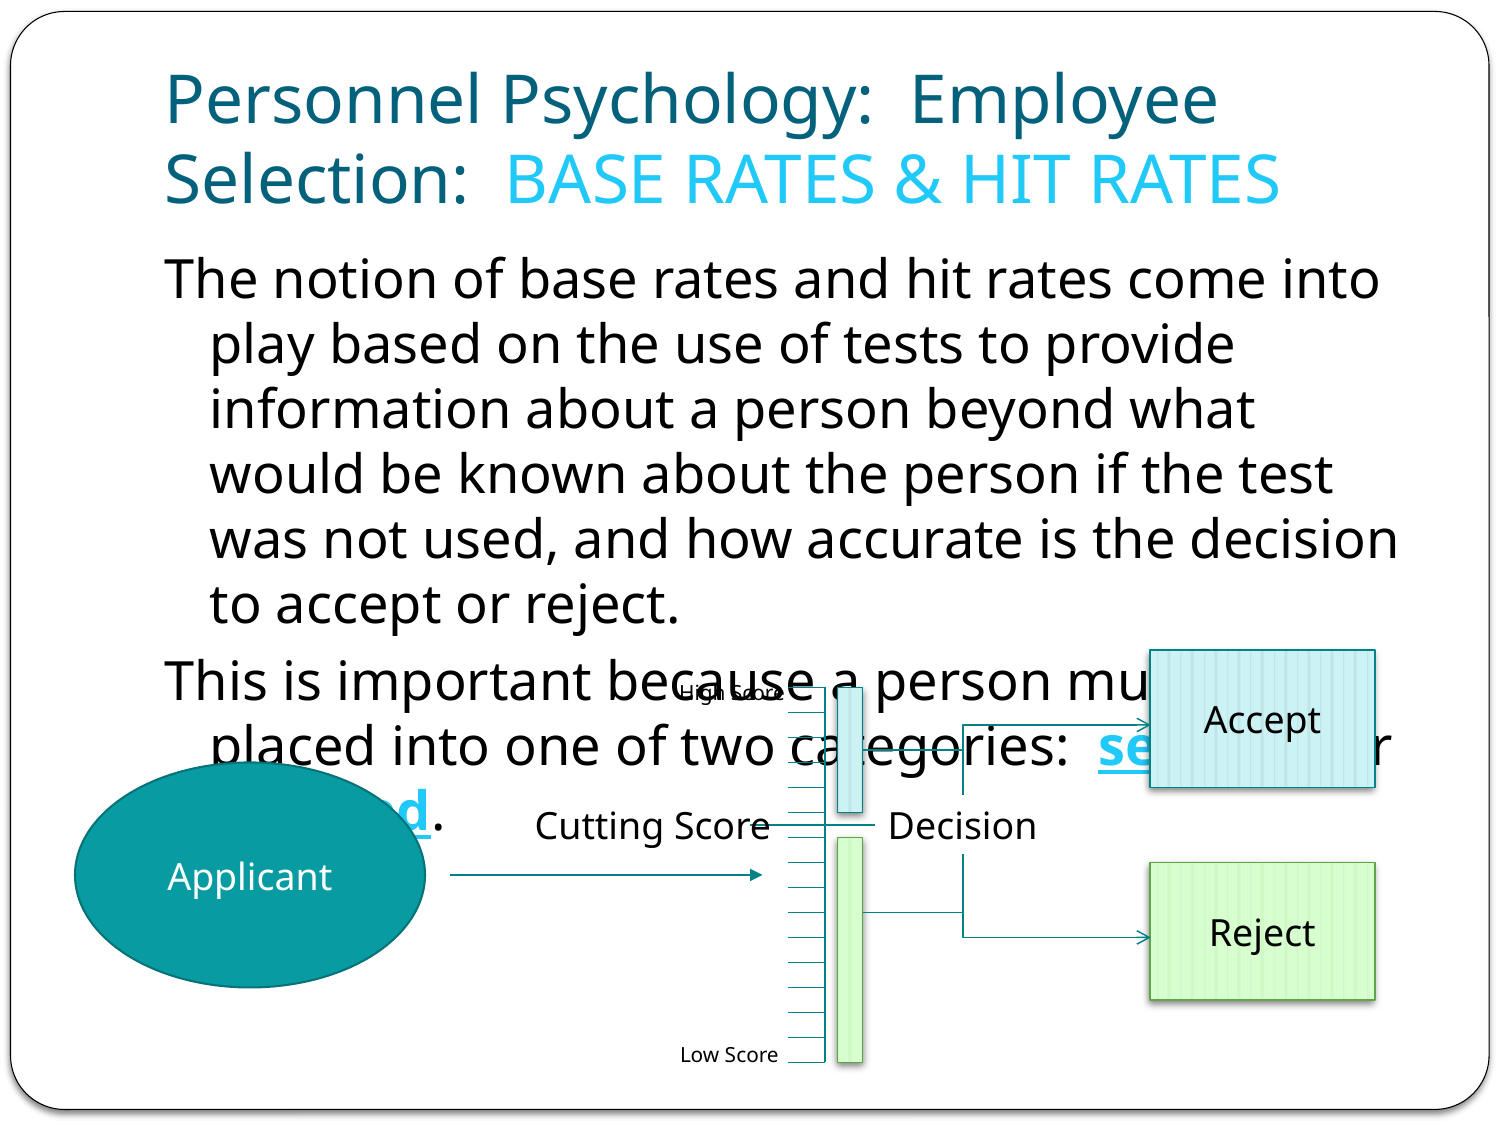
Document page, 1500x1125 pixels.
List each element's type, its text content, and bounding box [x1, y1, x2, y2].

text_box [1015, 802, 1099, 991]
text_box [837, 866, 863, 1063]
text_box Reject [1149, 862, 1376, 1001]
text_box Decision [877, 794, 1015, 855]
title Personnel Psychology: Employee Selection: BASE RATES & HIT RATES [150, 45, 1425, 233]
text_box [543, 794, 876, 856]
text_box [1021, 665, 1092, 800]
text_box Applicant [73, 761, 427, 989]
text_box Accept [1149, 649, 1376, 788]
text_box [673, 866, 826, 1076]
list The notion of base rates and hit rates come into play based on the use of tests to provide information about a person beyond what would be known about the person if the test was not used, and how accurate is the decision to accept or reject. This is important because a person must be placed into one of two categories: selected or rejected. [150, 237, 1425, 675]
text_box [837, 687, 863, 792]
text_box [673, 671, 826, 792]
